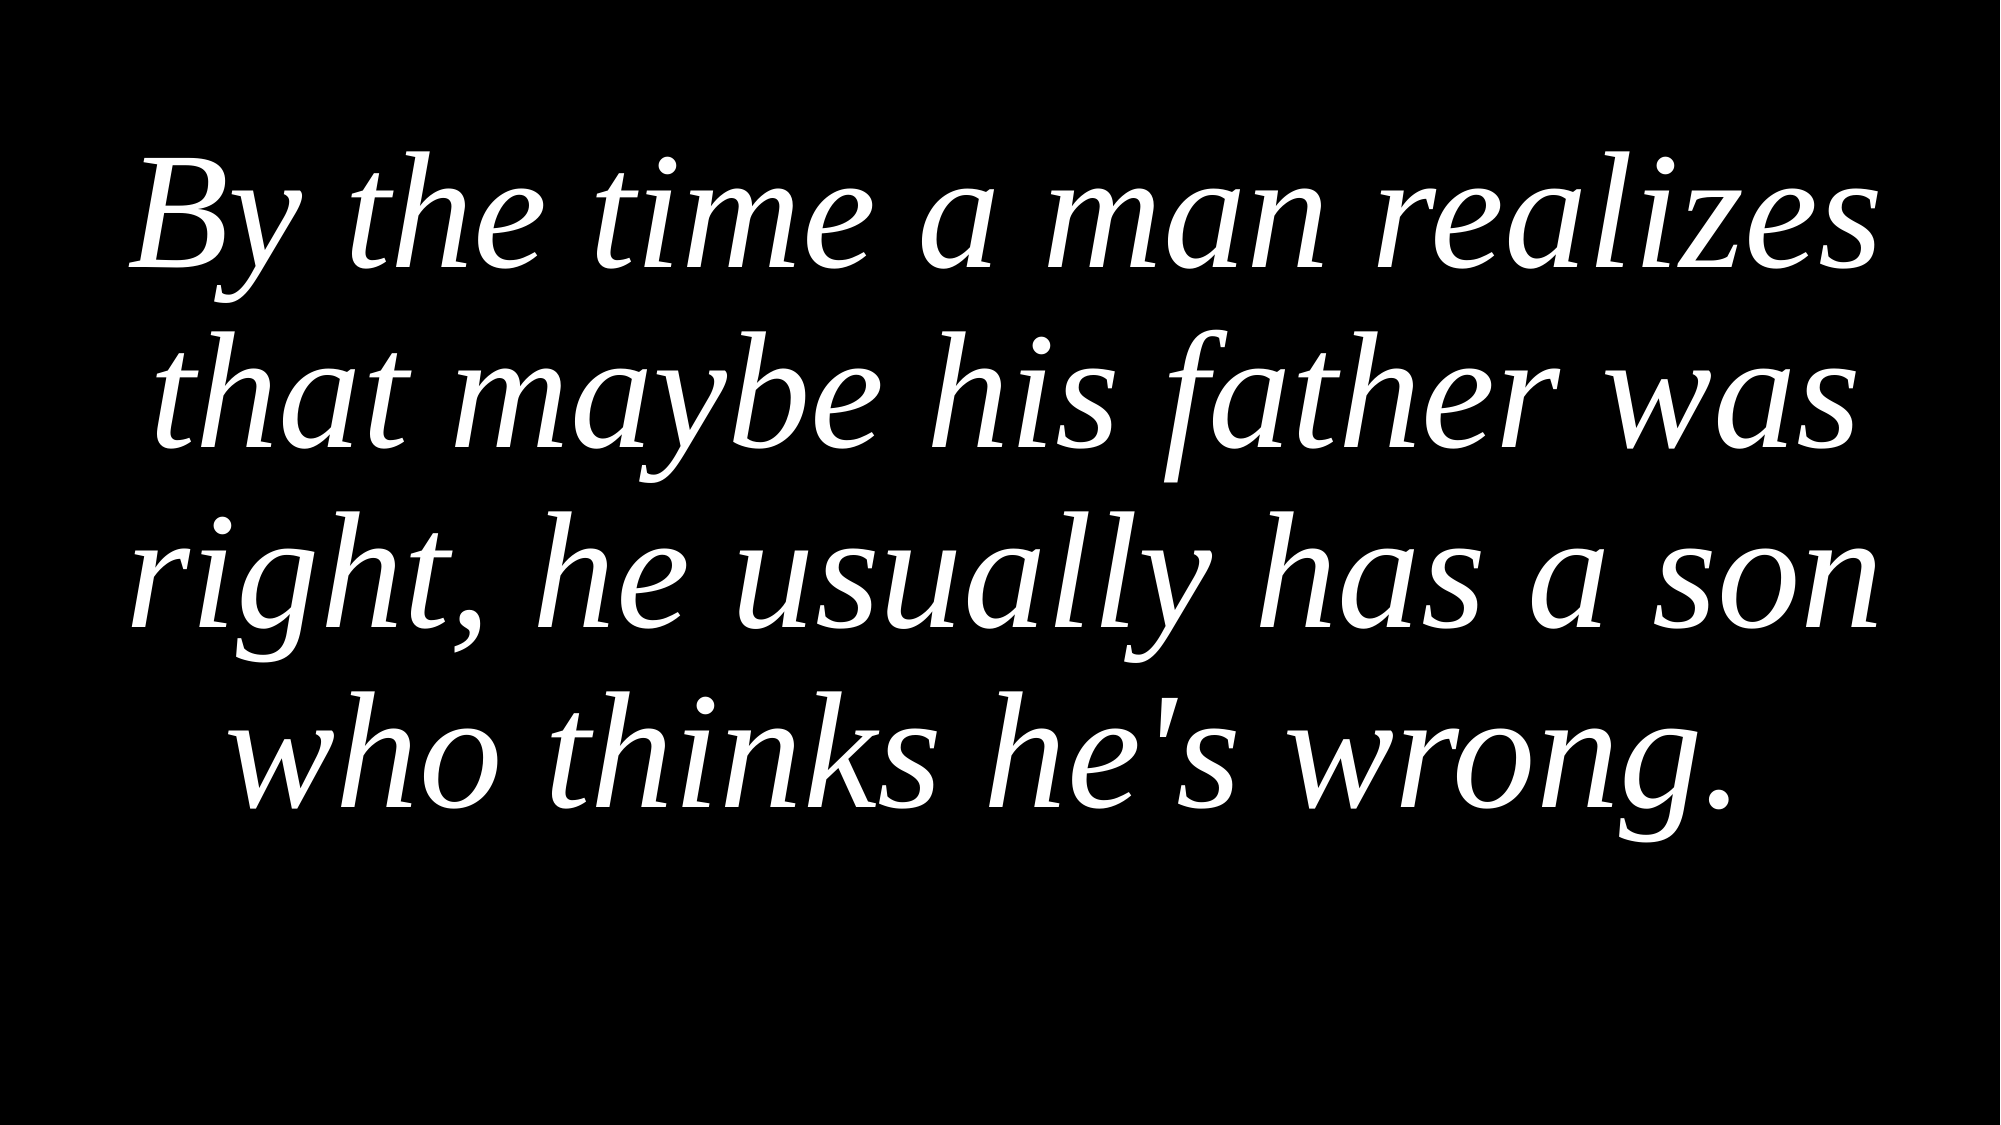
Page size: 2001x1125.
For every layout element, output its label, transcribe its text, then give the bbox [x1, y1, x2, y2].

list By the time a man realizes that maybe his father was right, he usually has a son who thinks he's wrong. [90, 116, 1924, 1014]
